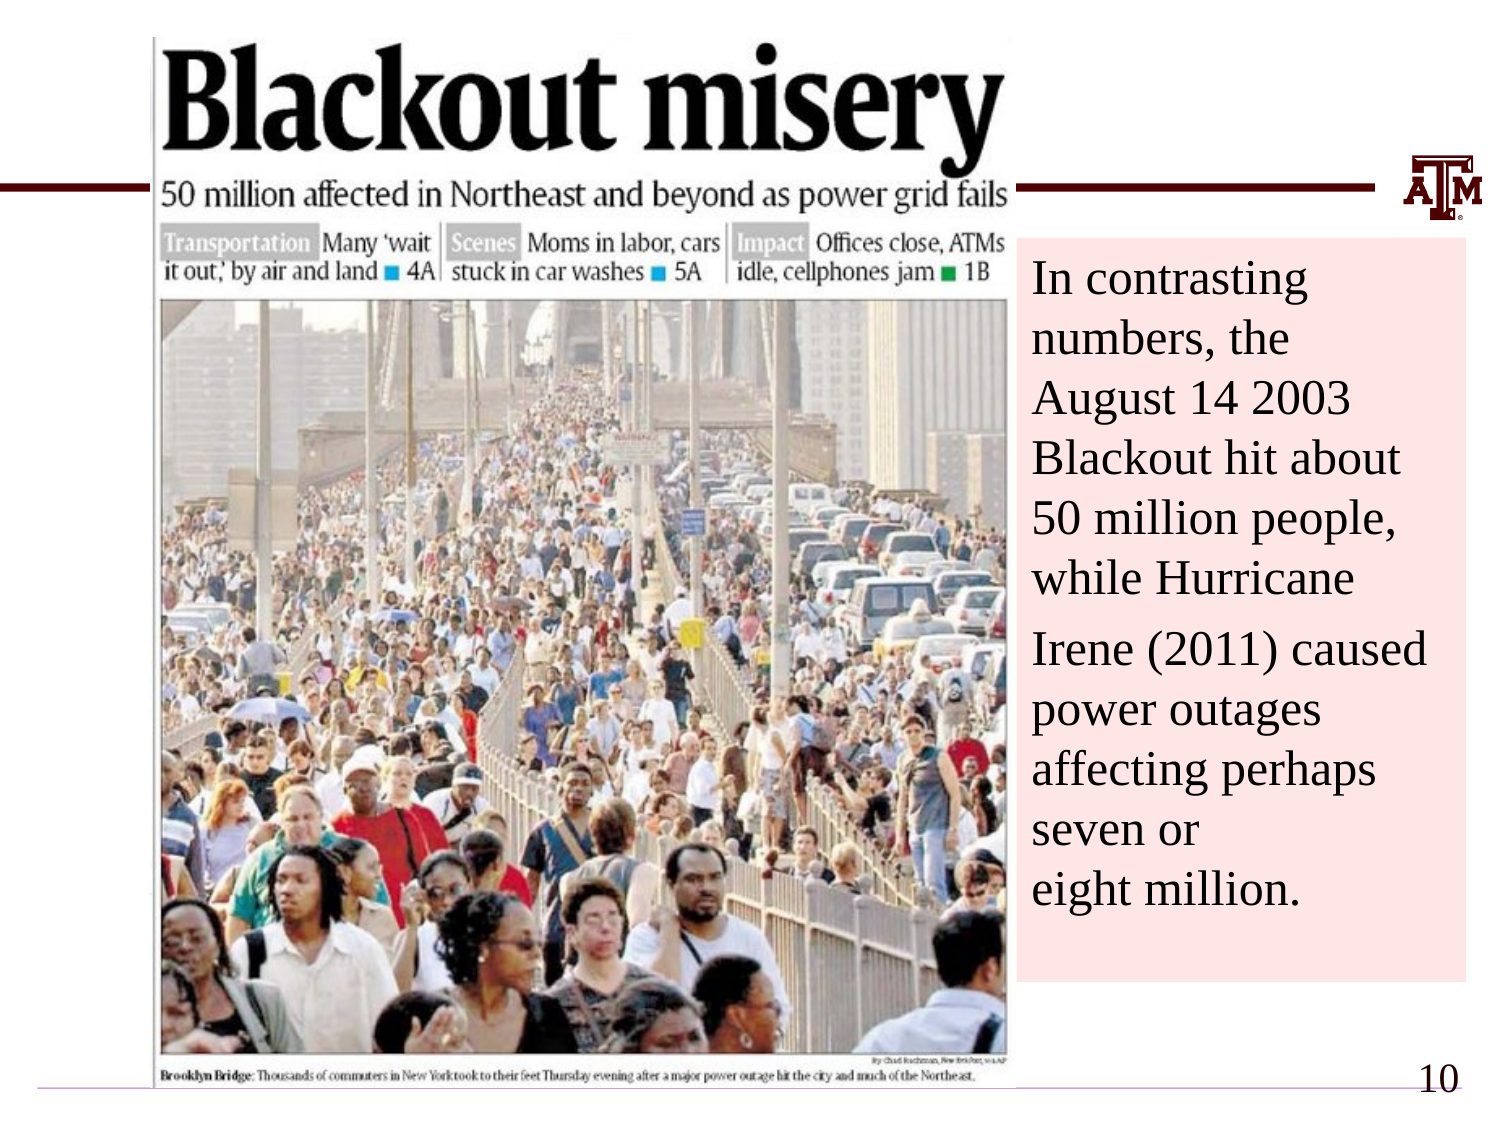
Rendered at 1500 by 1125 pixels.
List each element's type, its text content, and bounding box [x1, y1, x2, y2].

text_box In contrasting numbers, the August 14 2003 Blackout hit about 50 million people, while Hurricane Irene (2011) caused power outages affecting perhaps seven or eight million. [1020, 237, 1466, 983]
picture [1392, 137, 1493, 238]
picture [149, 37, 1016, 1088]
